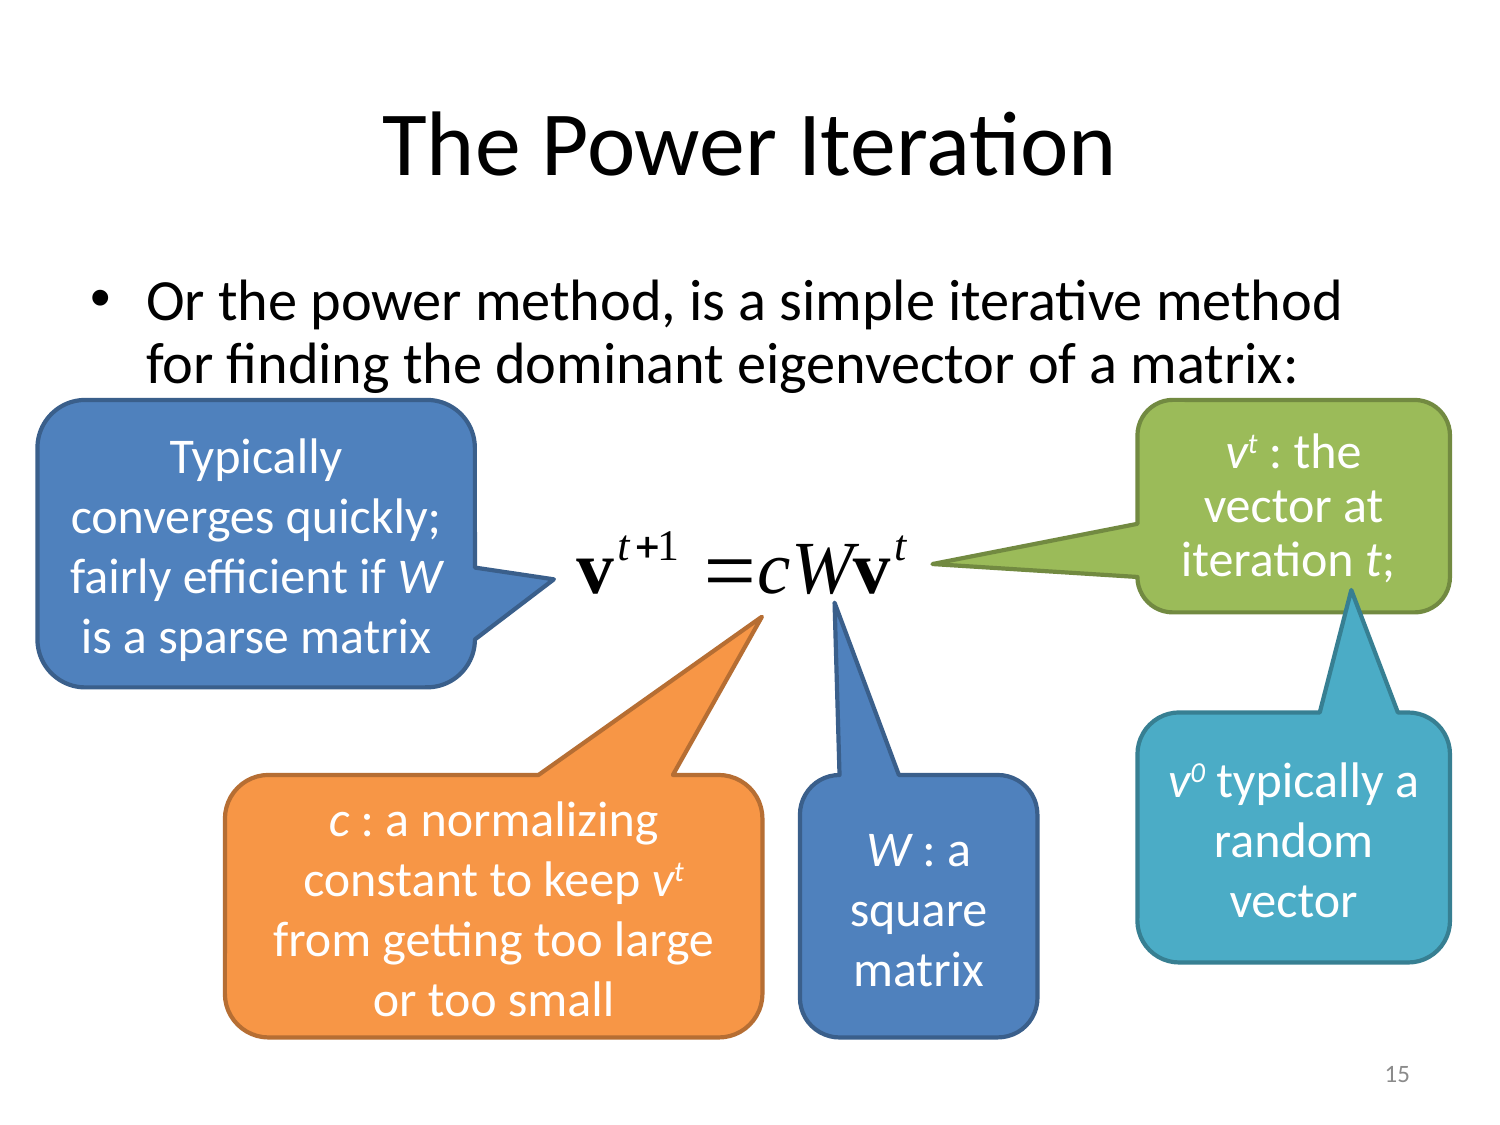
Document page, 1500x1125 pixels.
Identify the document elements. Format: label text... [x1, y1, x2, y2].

slide_number 15 [1074, 1042, 1425, 1103]
text_box W : a square matrix [797, 621, 1040, 1040]
text_box c : a normalizing constant to keep vt from getting too large or too small [222, 621, 765, 1040]
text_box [562, 512, 926, 613]
list Or the power method, is a simple iterative method for finding the dominant eigenvector of a matrix: [75, 262, 1425, 425]
text_box v0 typically a random vector [1135, 587, 1453, 965]
title The Power Iteration [75, 45, 1425, 233]
text_box vt : the vector at iteration t; [930, 397, 1453, 615]
text_box Typically converges quickly; fairly efficient if W is a sparse matrix [35, 397, 556, 690]
